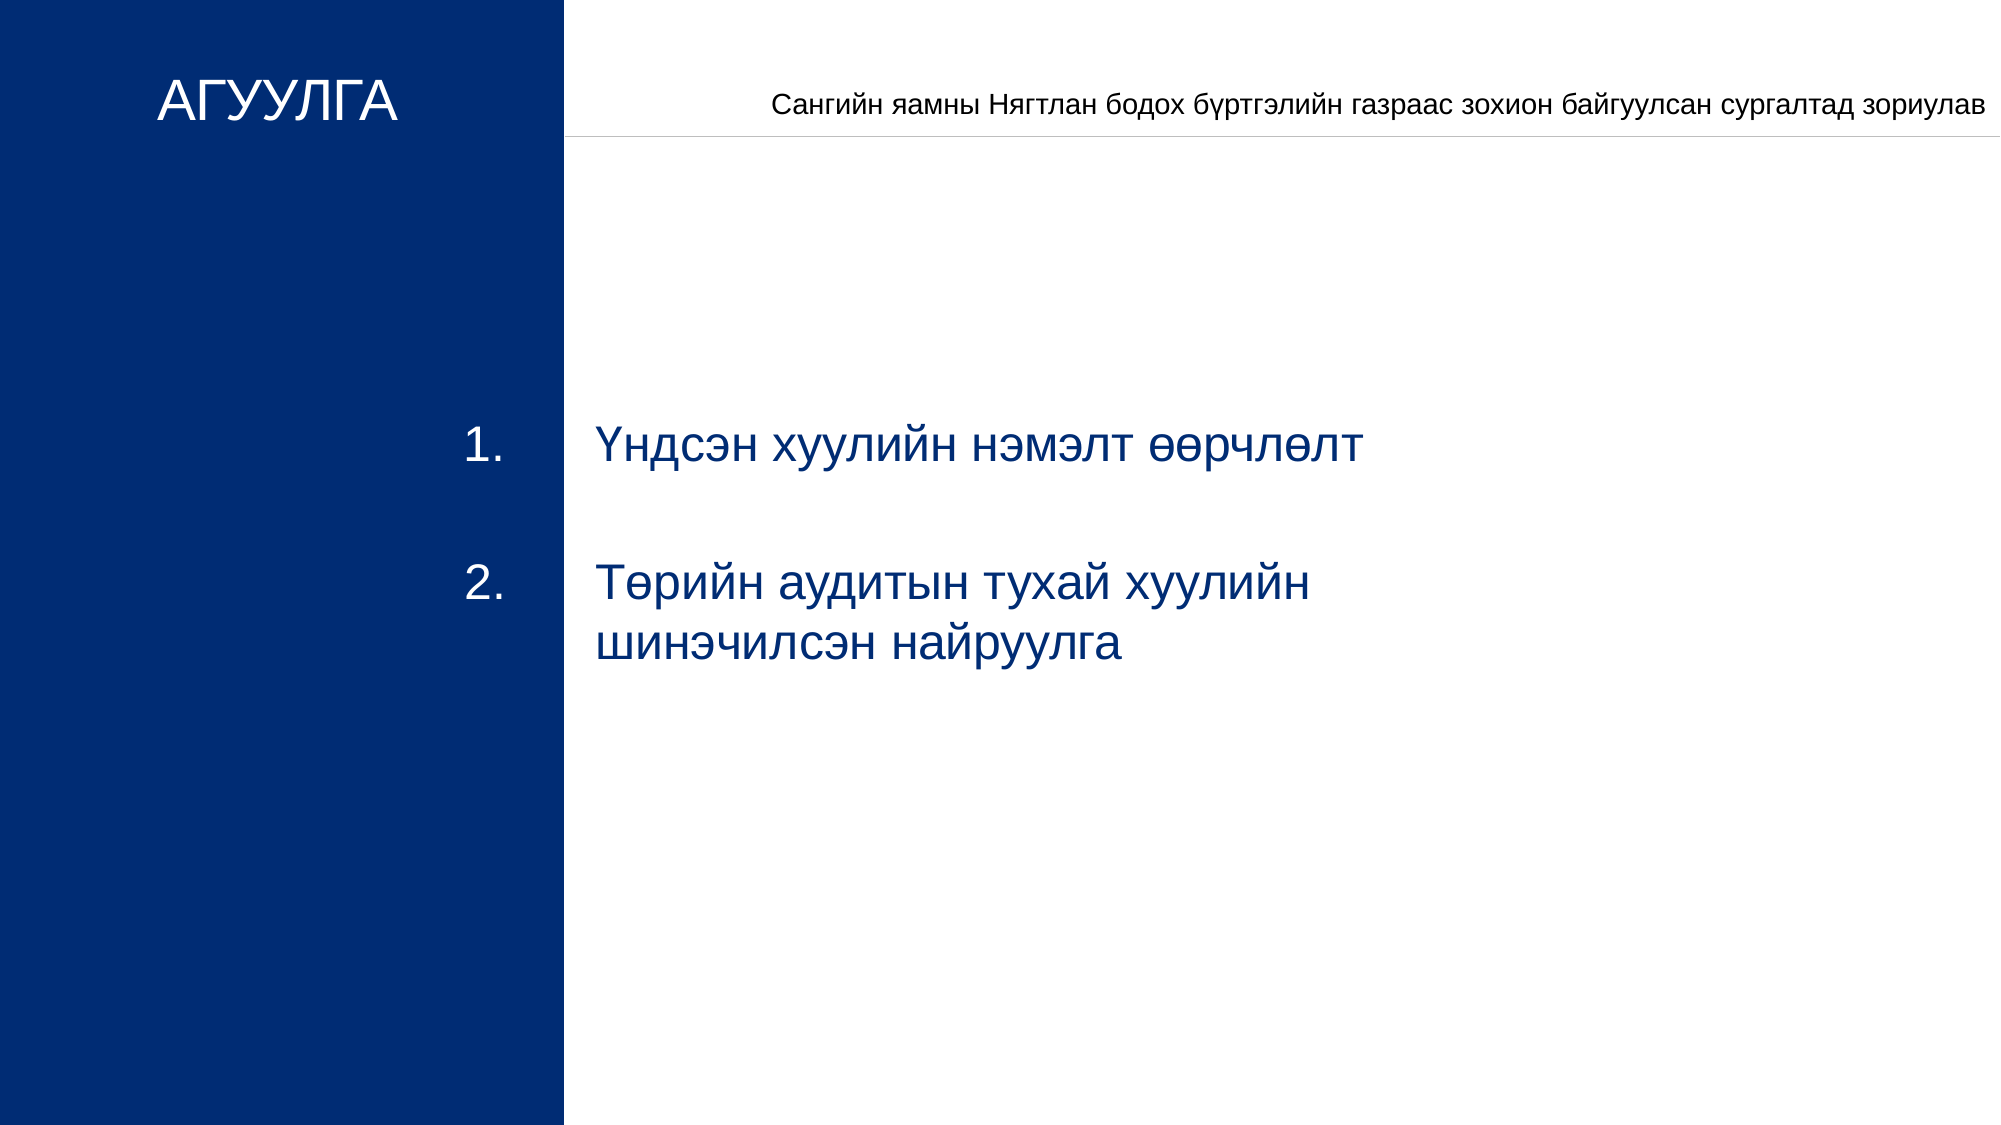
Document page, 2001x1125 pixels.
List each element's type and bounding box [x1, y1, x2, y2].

text_box [0, 0, 2000, 1125]
